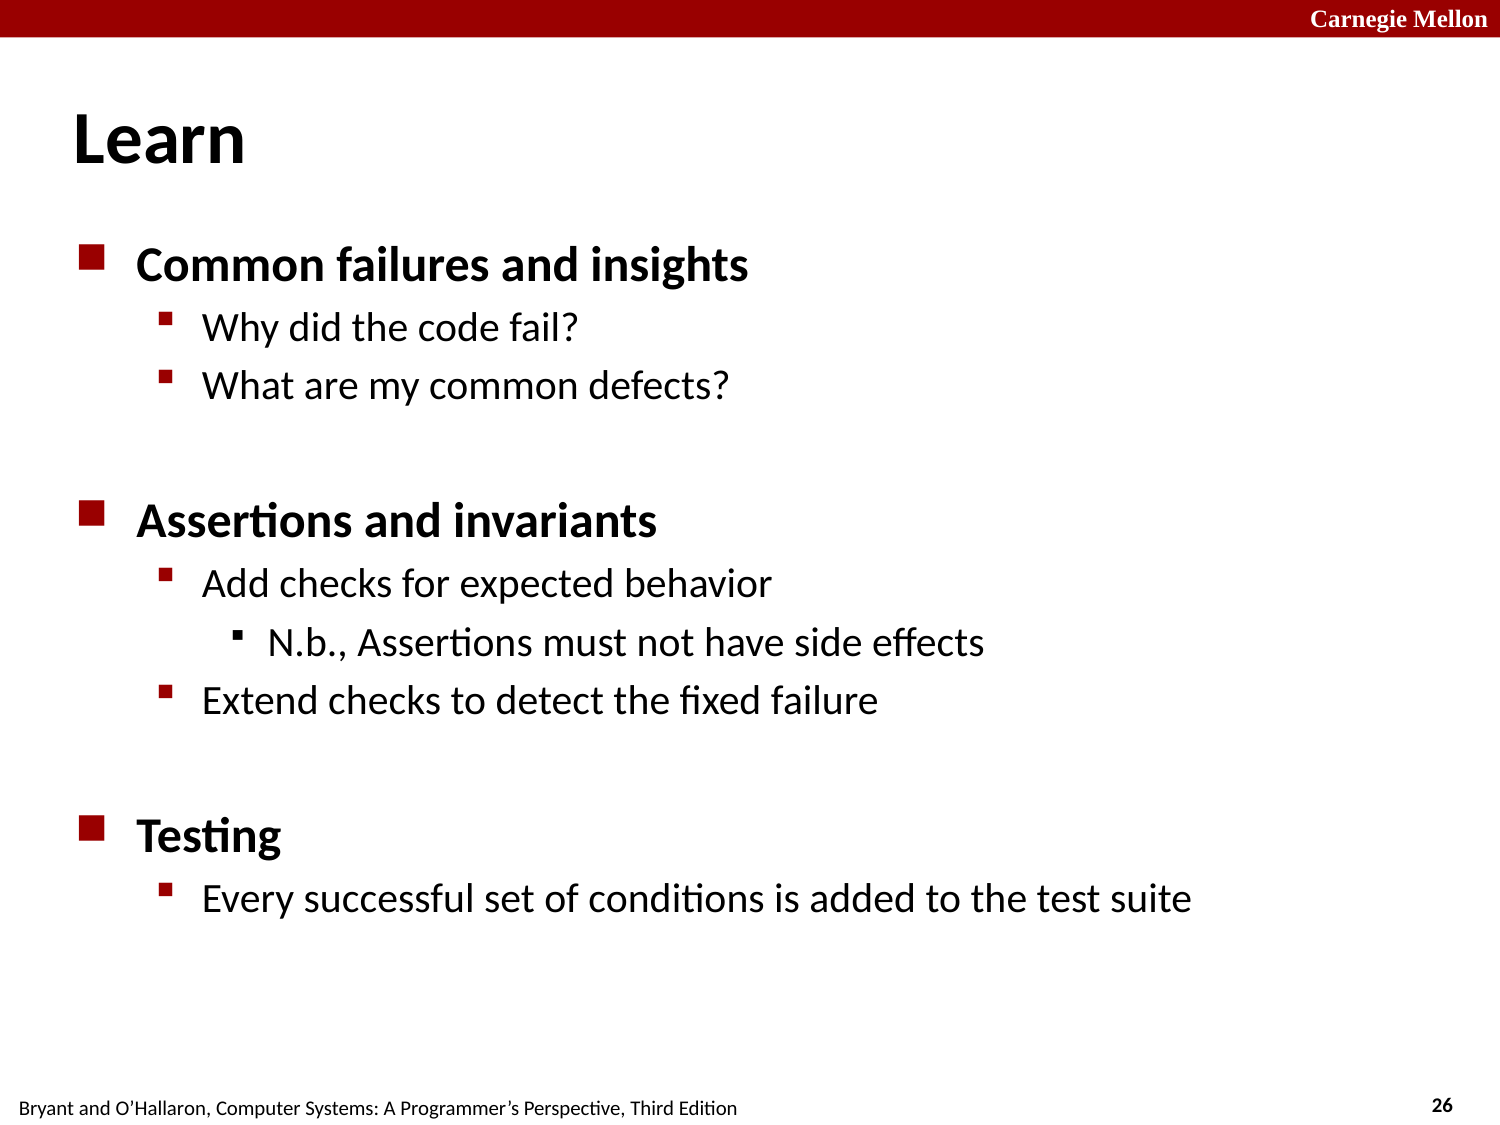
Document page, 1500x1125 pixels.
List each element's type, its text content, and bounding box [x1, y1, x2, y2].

list Common failures and insights Why did the code fail? What are my common defects? Assertions and invariants Add checks for expected behavior N.b., Assertions must not have side effects Extend checks to detect the fixed failure Testing Every successful set of conditions is added to the test suite [64, 223, 1361, 1040]
title Learn [58, 71, 1305, 197]
